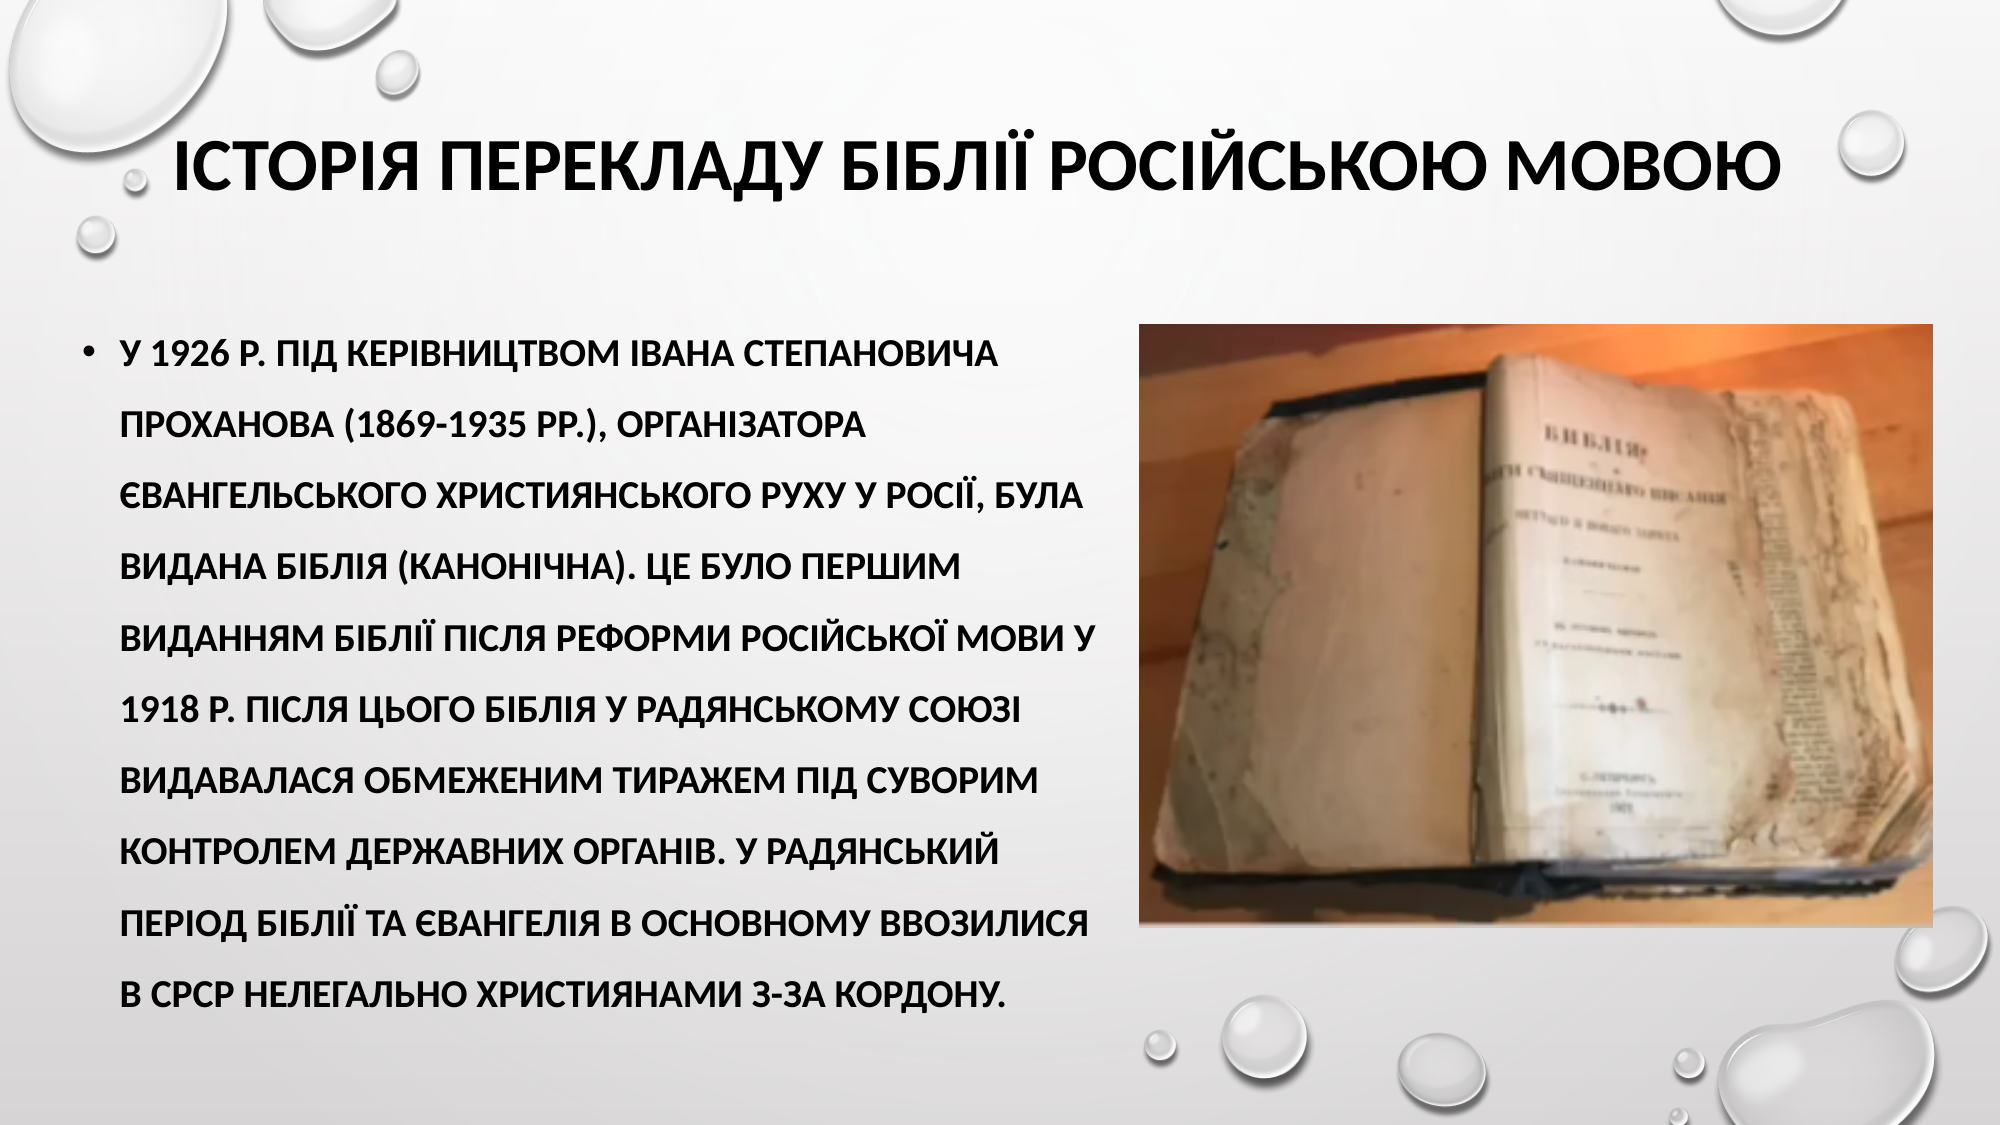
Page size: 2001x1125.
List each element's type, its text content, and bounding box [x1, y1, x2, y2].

picture [0, 0, 2000, 1125]
text_box Історія перекладу Біблії російською мовою [67, 6, 1890, 269]
list У 1926 р. під керівництвом Івана Степановича Проханова (1869-1935 рр.), організатора євангельського християнського руху у Росії, була видана Біблія (канонічна). Це було першим виданням Біблії після реформи російської мови у 1918 р. Після цього Біблія у Радянському союзі видавалася обмеженим тиражем під суворим контролем державних органів. У радянський період Біблії та Євангелія в основному ввозилися в СРСР нелегально християнами з-за кордону. [67, 295, 1129, 1073]
